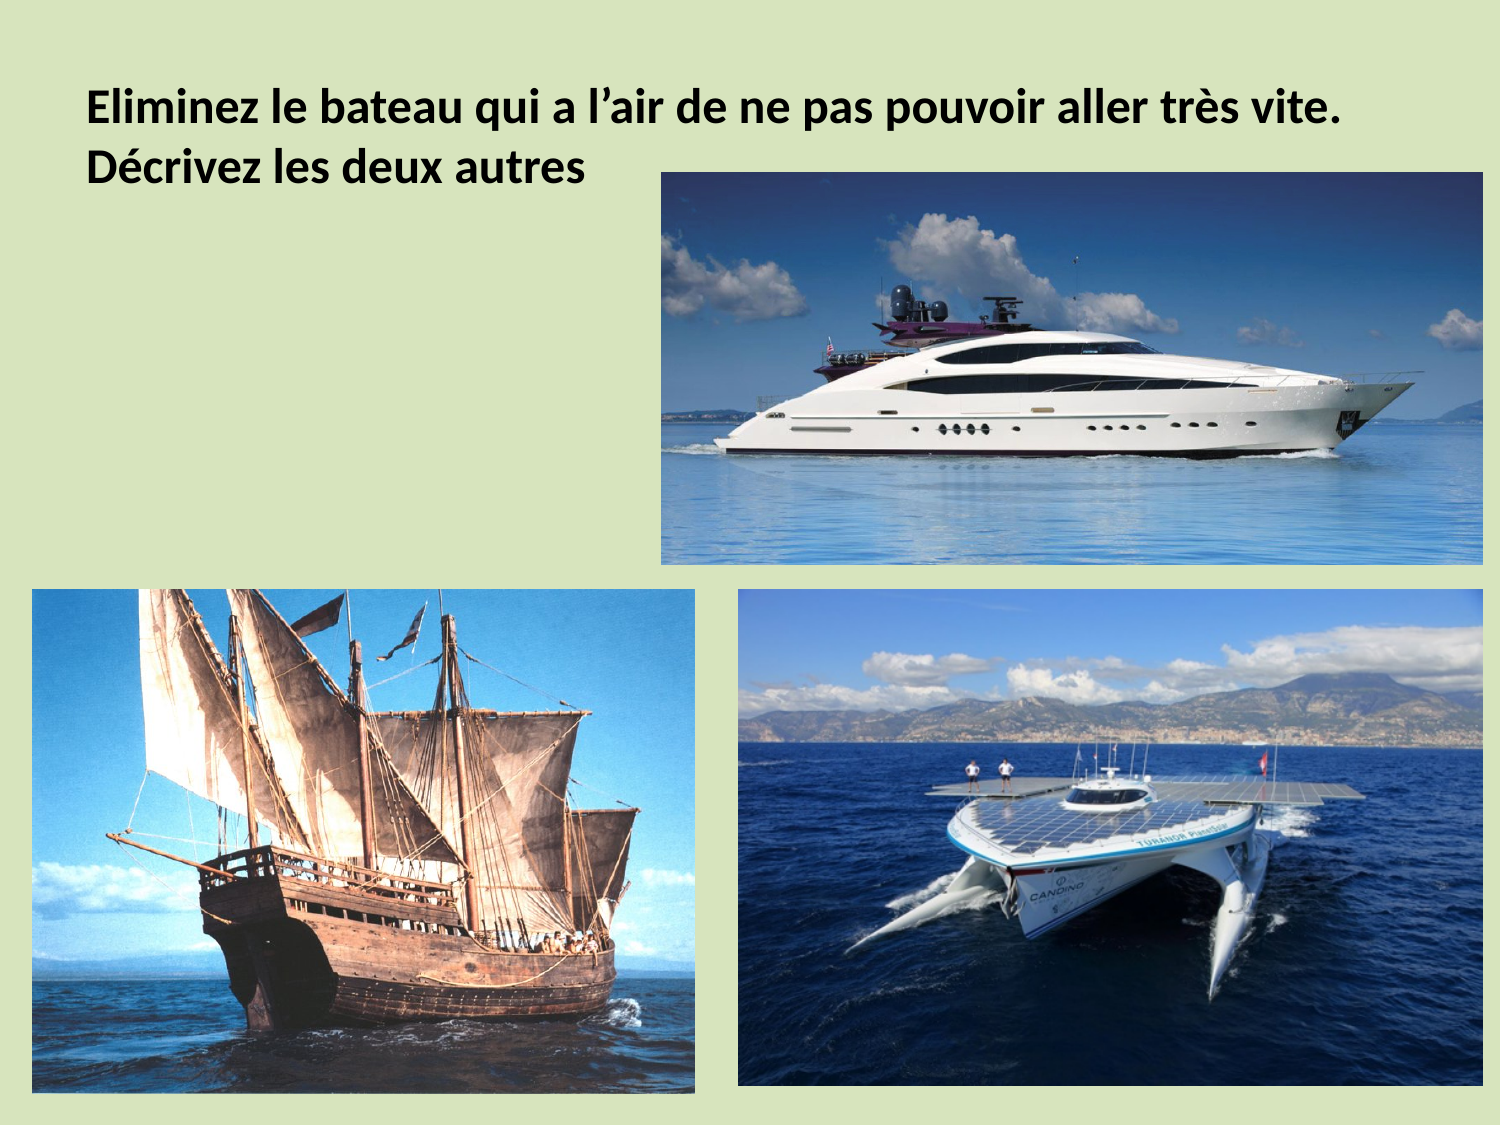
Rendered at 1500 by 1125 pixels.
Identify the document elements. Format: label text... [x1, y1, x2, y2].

text_box Eliminez le bateau qui a l’air de ne pas pouvoir aller très vite. Décrivez les deux autres [71, 66, 1358, 202]
picture [32, 588, 695, 1095]
picture [661, 172, 1483, 565]
picture [737, 589, 1484, 1087]
